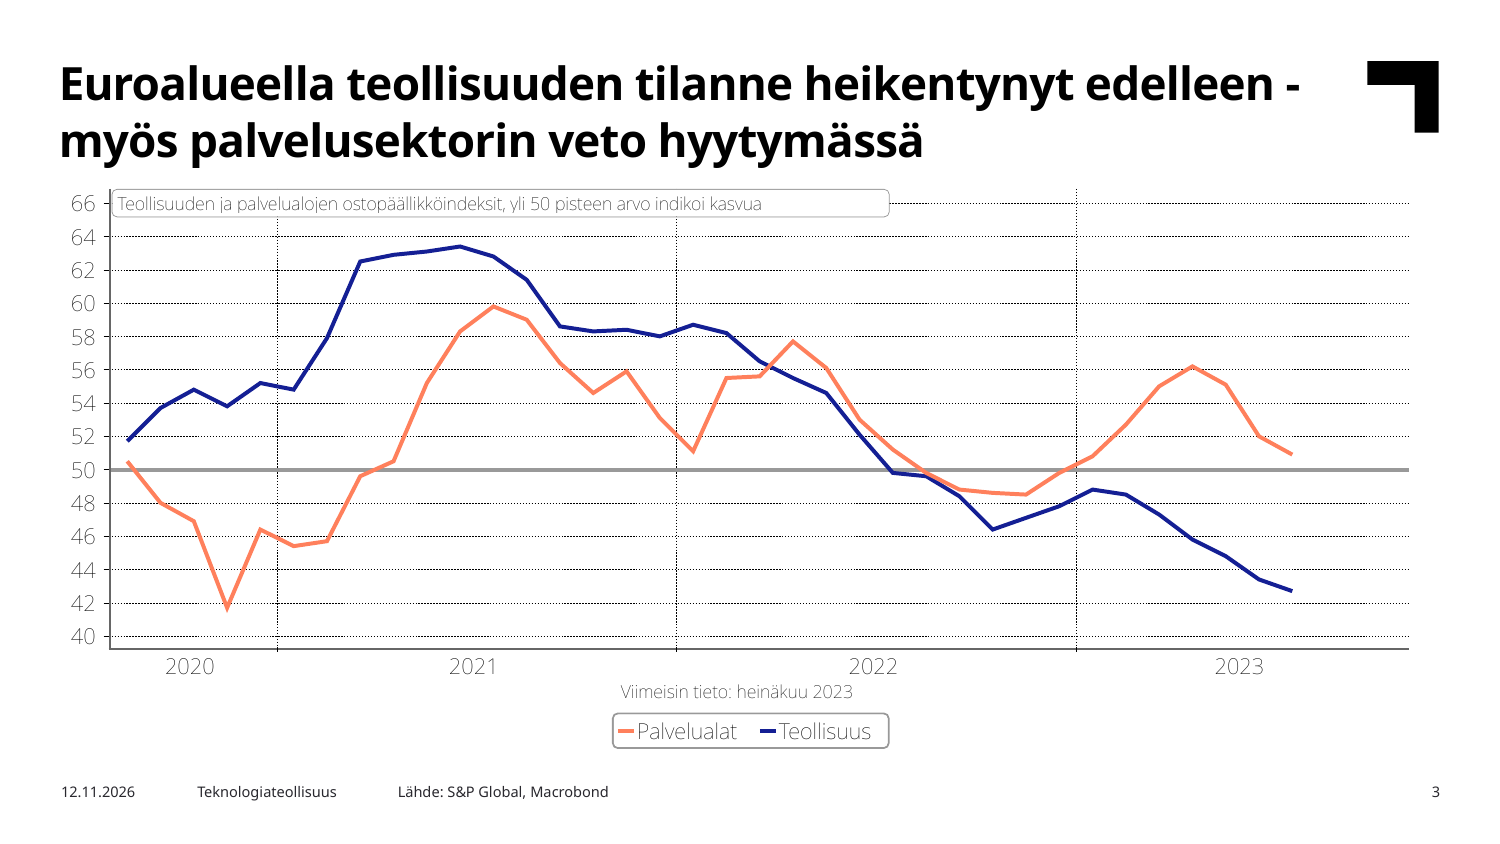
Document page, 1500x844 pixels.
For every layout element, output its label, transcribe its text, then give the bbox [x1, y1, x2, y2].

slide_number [46, 775, 182, 803]
slide_number 3 [1313, 775, 1456, 803]
list Lähde: S&P Global, Macrobond [382, 775, 871, 803]
footer Teknologiateollisuus [182, 775, 382, 803]
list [62, 180, 1439, 763]
list Euroalueella teollisuuden tilanne heikentynyt edelleen - myös palvelusektorin veto hyytymässä [41, 46, 1353, 153]
